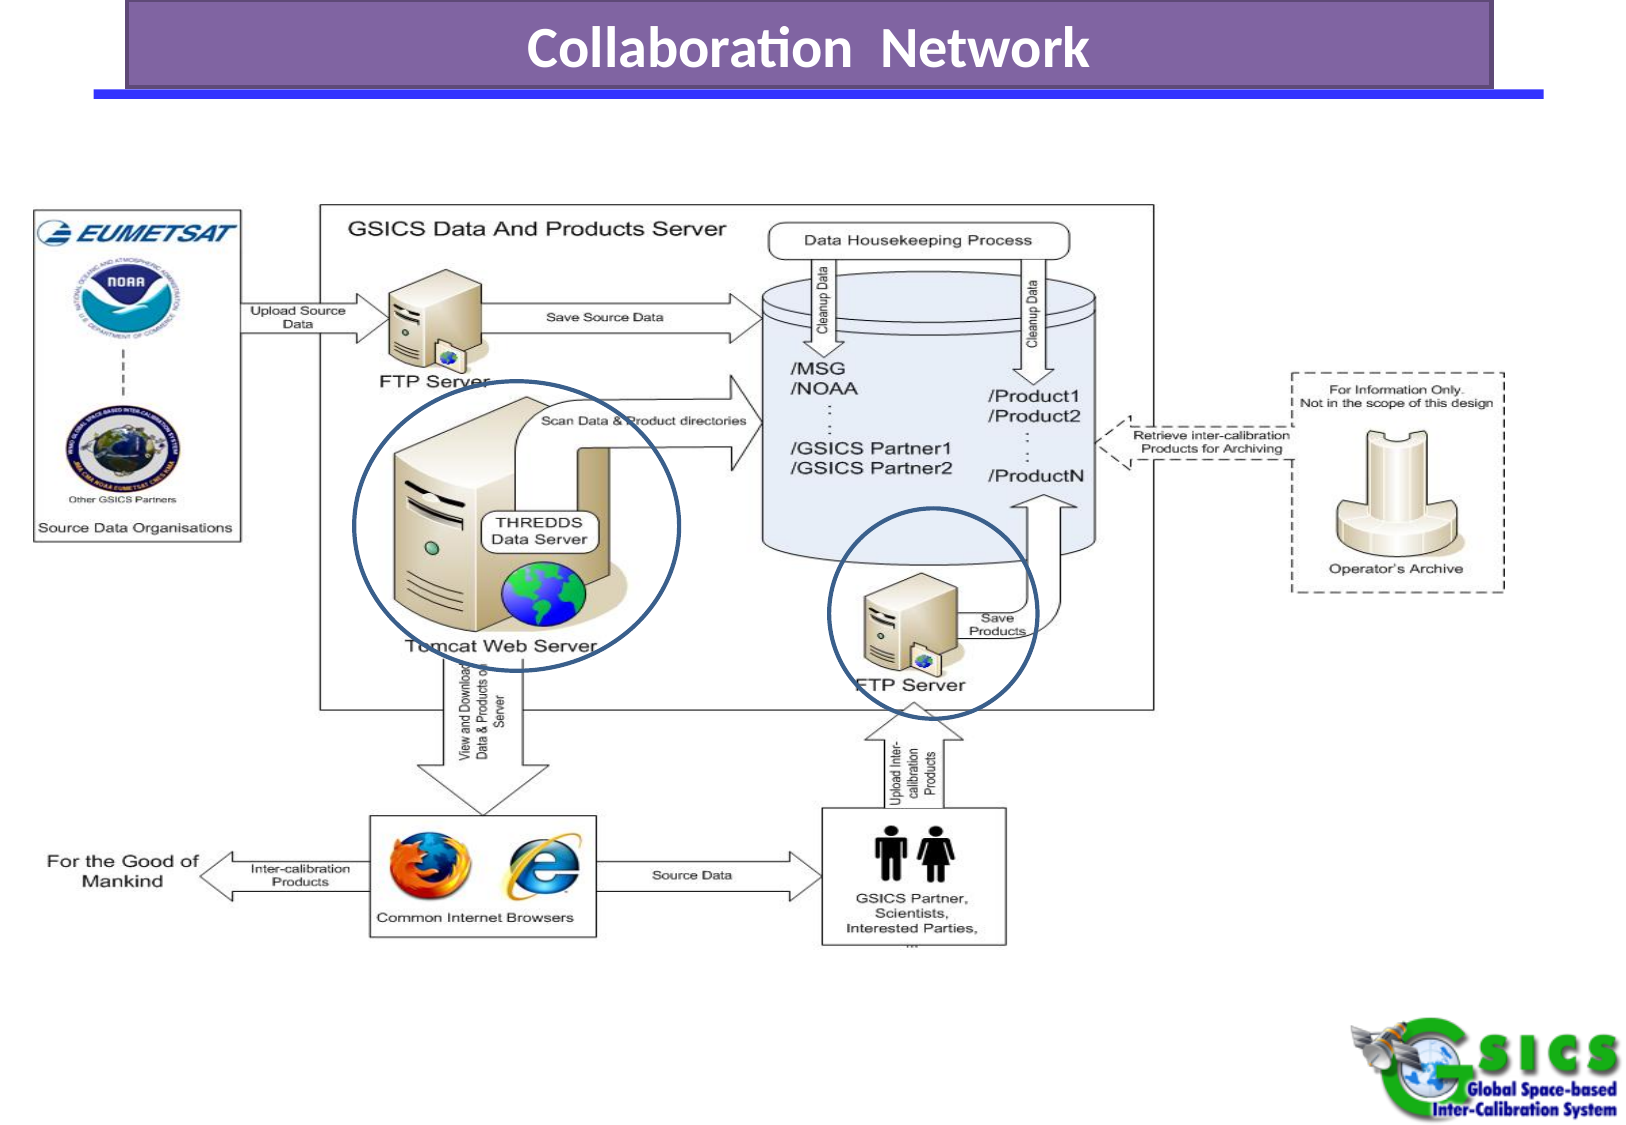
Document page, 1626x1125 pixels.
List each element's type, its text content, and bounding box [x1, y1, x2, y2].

text_box Collaboration Network [125, 0, 1494, 89]
picture [33, 203, 1505, 953]
picture [1343, 1010, 1625, 1125]
